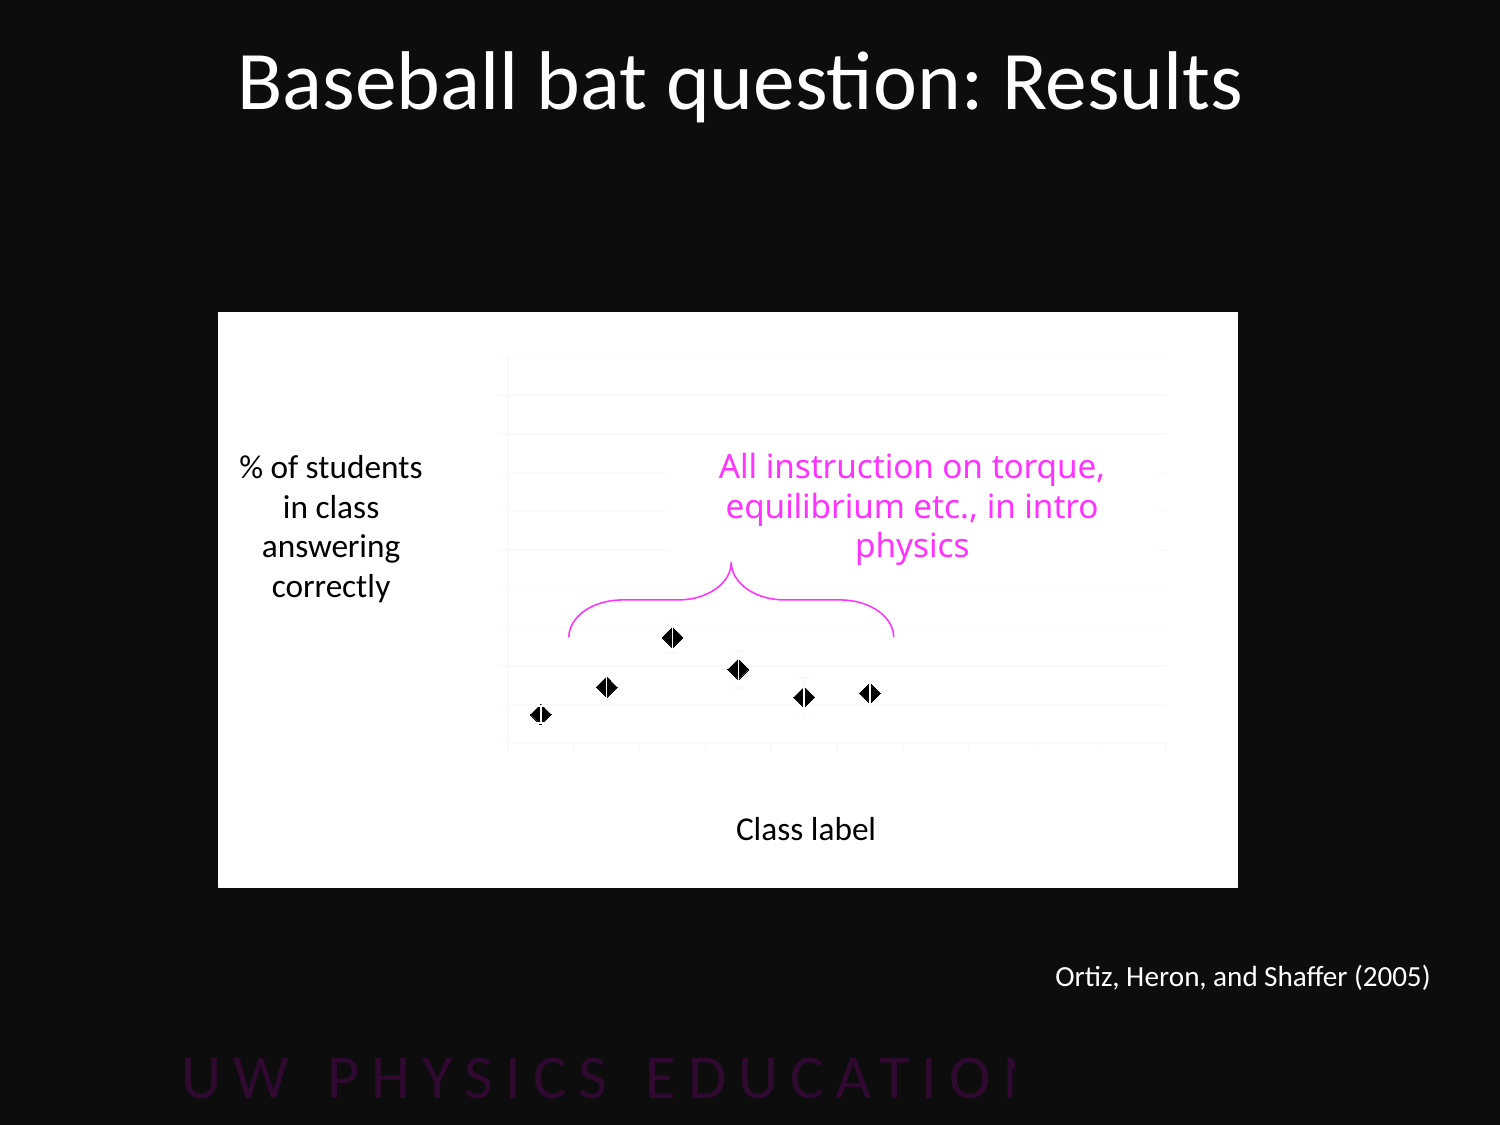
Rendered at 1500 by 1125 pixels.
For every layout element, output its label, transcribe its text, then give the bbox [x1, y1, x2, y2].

chart [430, 337, 1182, 788]
text_box Baseball bat question: Results [0, 12, 1500, 140]
text_box 5 of students [218, 312, 1238, 888]
text_box Ortiz, Heron, and Shaffer (2005) [1040, 949, 1446, 1000]
text_box % of students in class answering correctly [218, 437, 425, 612]
text_box Class label [693, 799, 919, 855]
